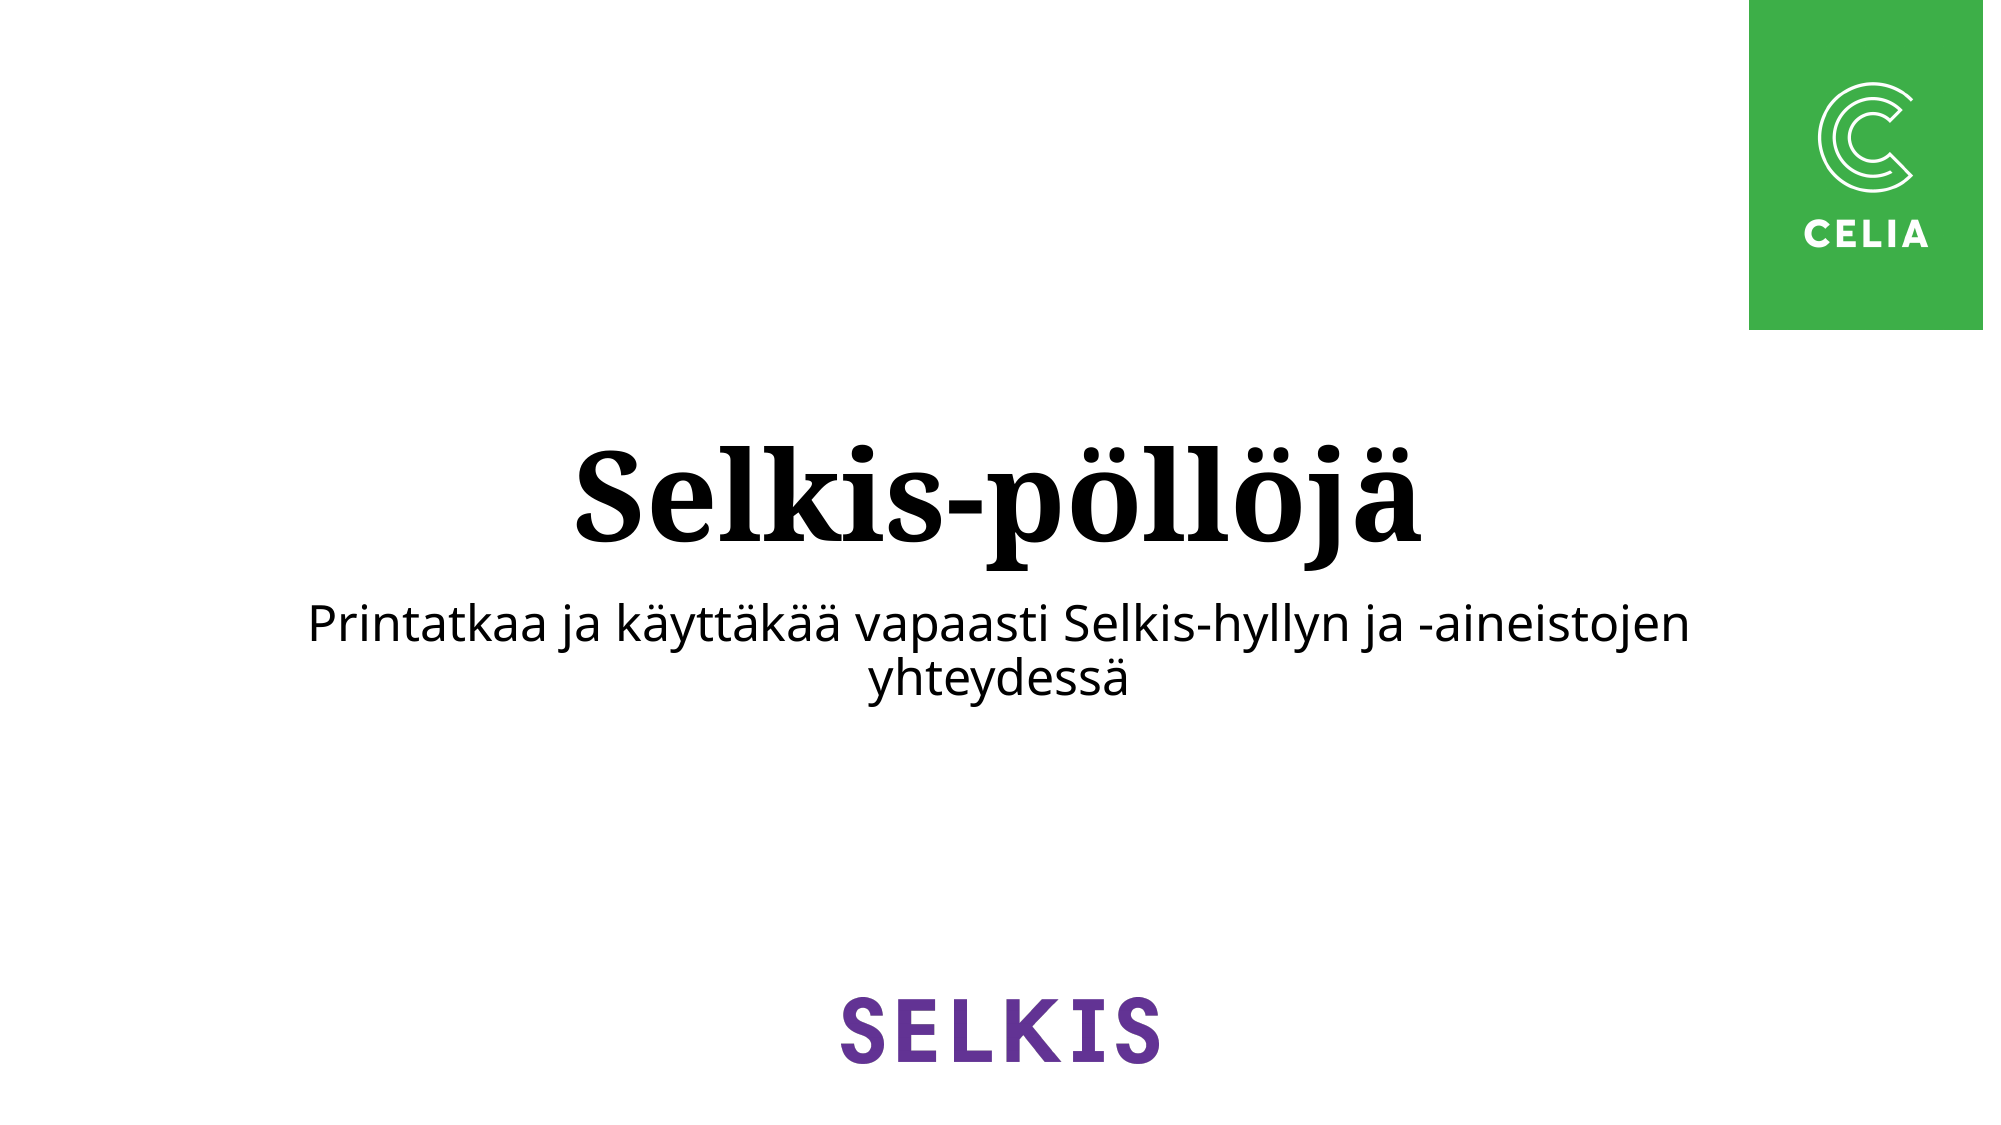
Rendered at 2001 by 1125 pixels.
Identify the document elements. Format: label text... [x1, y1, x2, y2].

picture [1749, 0, 1983, 330]
picture [841, 997, 1159, 1064]
title Selkis-pöllöjä [249, 184, 1750, 576]
subtitle Printatkaa ja käyttäkää vapaasti Selkis-hyllyn ja -aineistojen yhteydessä [249, 590, 1750, 863]
